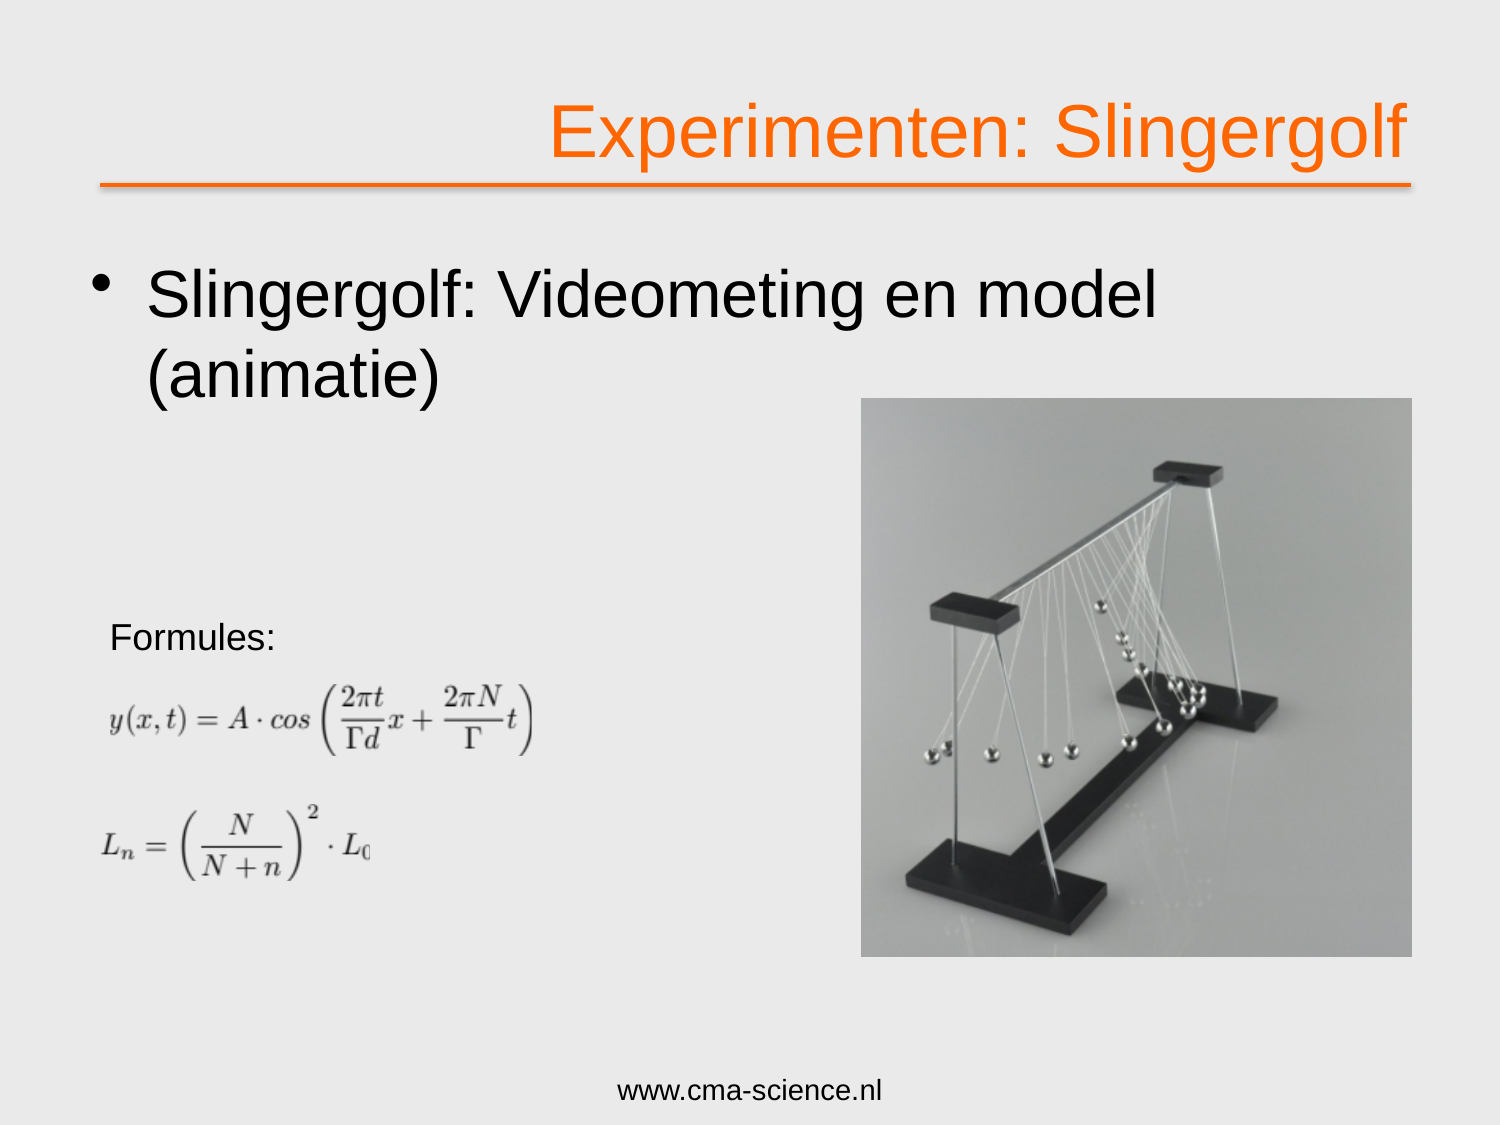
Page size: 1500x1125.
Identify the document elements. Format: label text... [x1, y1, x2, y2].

list Slingergolf: Videometing en model (animatie) [75, 243, 1483, 427]
title Experimenten: Slingergolf [100, 17, 1424, 237]
picture [861, 397, 1412, 957]
picture [110, 683, 532, 756]
picture [100, 803, 371, 882]
text_box Formules: [94, 605, 744, 801]
footer www.cma-science.nl [512, 1063, 988, 1118]
